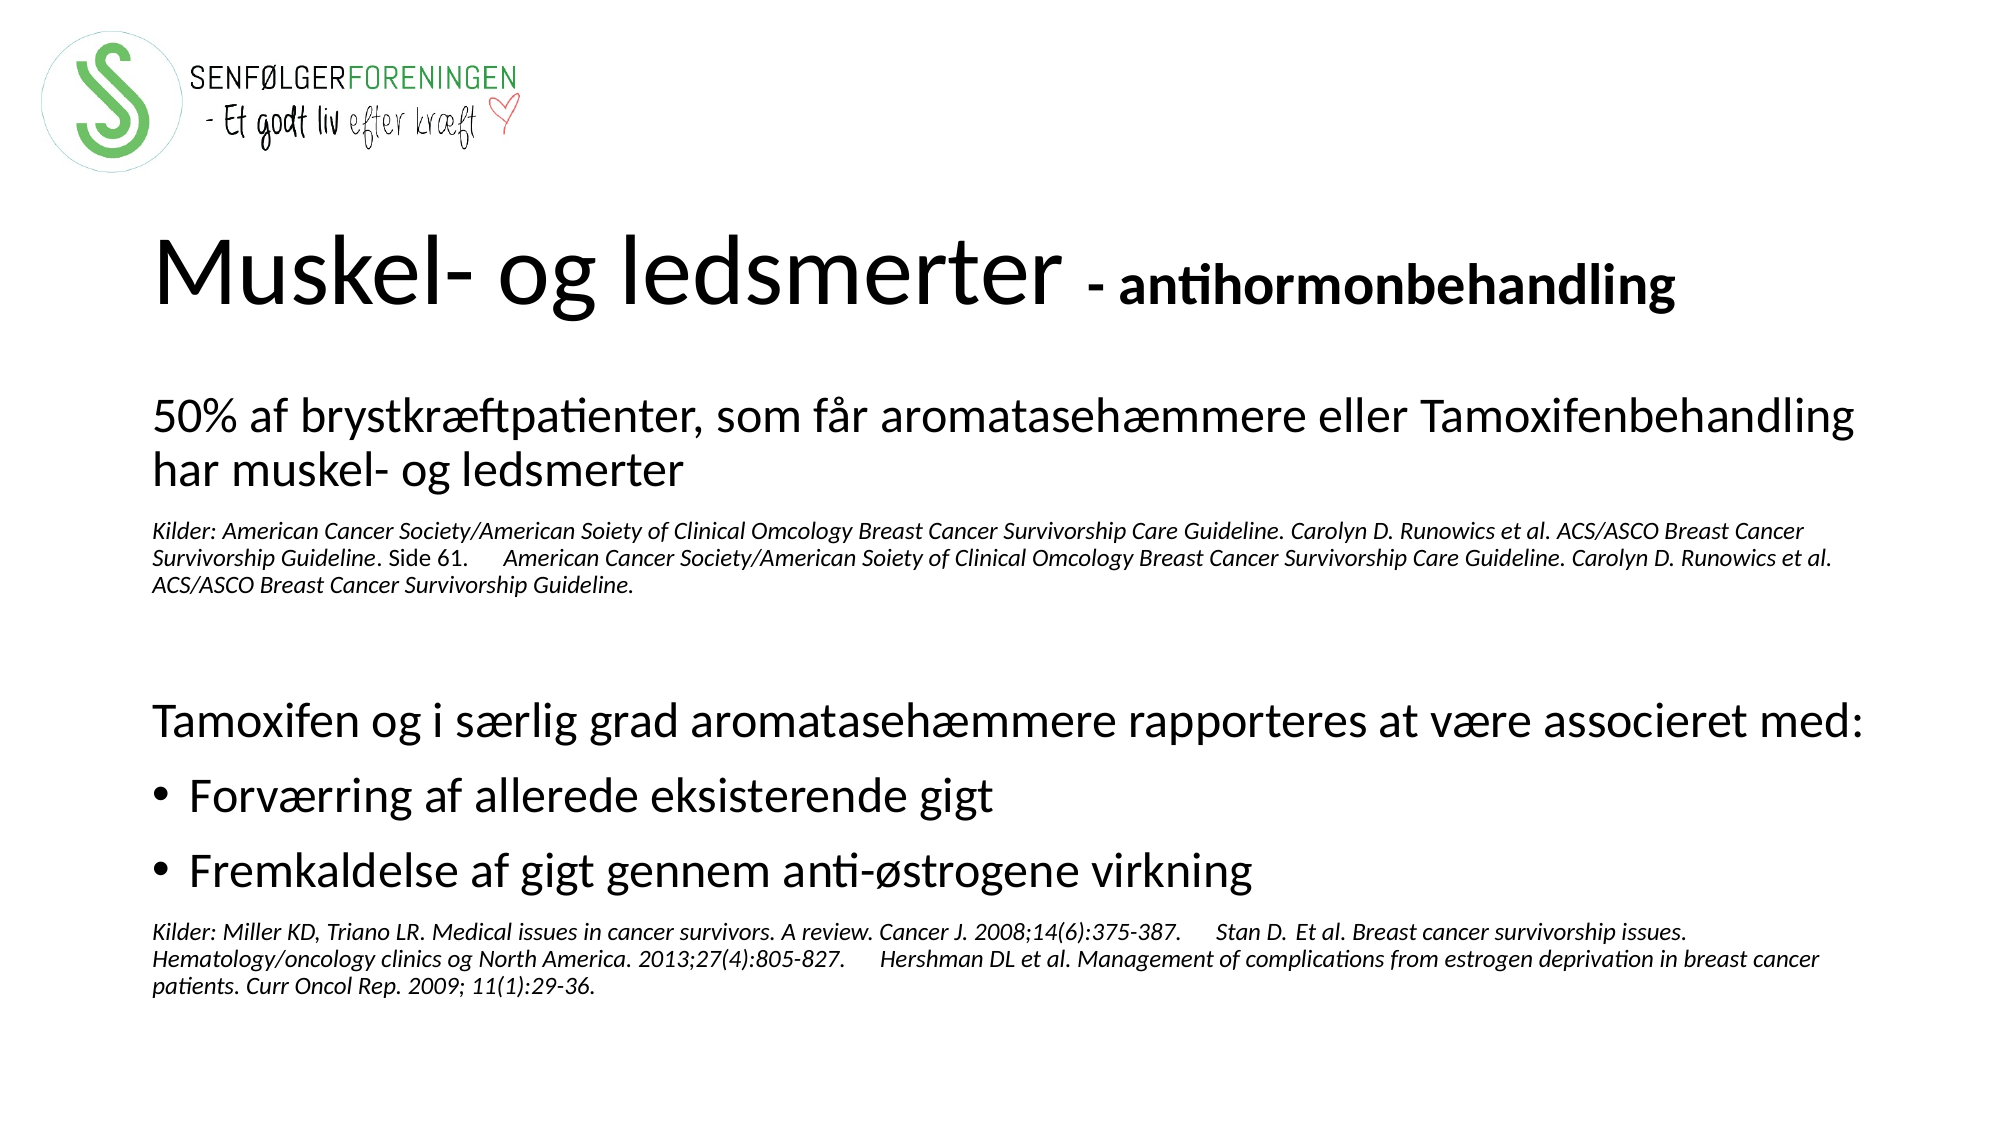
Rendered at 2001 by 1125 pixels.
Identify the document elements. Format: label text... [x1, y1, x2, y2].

text_box 50% af brystkræftpatienter, som får aromatasehæmmere eller Tamoxifenbehandling har muskel- og ledsmerter Kilder: American Cancer Society/American Soiety of Clinical Omcology Breast Cancer Survivorship Care Guideline. Carolyn D. Runowics et al. ACS/ASCO Breast Cancer Survivorship Guideline. Side 61. American Cancer Society/American Soiety of Clinical Omcology Breast Cancer Survivorship Care Guideline. Carolyn D. Runowics et al. ACS/ASCO Breast Cancer Survivorship Guideline. Tamoxifen og i særlig grad aromatasehæmmere rapporteres at være associeret med: Forværring af allerede eksisterende gigt Fremkaldelse af gigt gennem anti-østrogene virkning Kilder: Miller KD, Triano LR. Medical issues in cancer survivors. A review. Cancer J. 2008;14(6):375-387. Stan D. Et al. Breast cancer survivorship issues. Hematology/oncology clinics og North America. 2013;27(4):805-827. Hershman DL et al. Management of complications from estrogen deprivation in breast cancer patients. Curr Oncol Rep. 2009; 11(1):29-36. [137, 381, 1884, 1125]
picture [29, 21, 568, 182]
title Muskel- og ledsmerter - antihormonbehandling [137, 193, 1911, 350]
